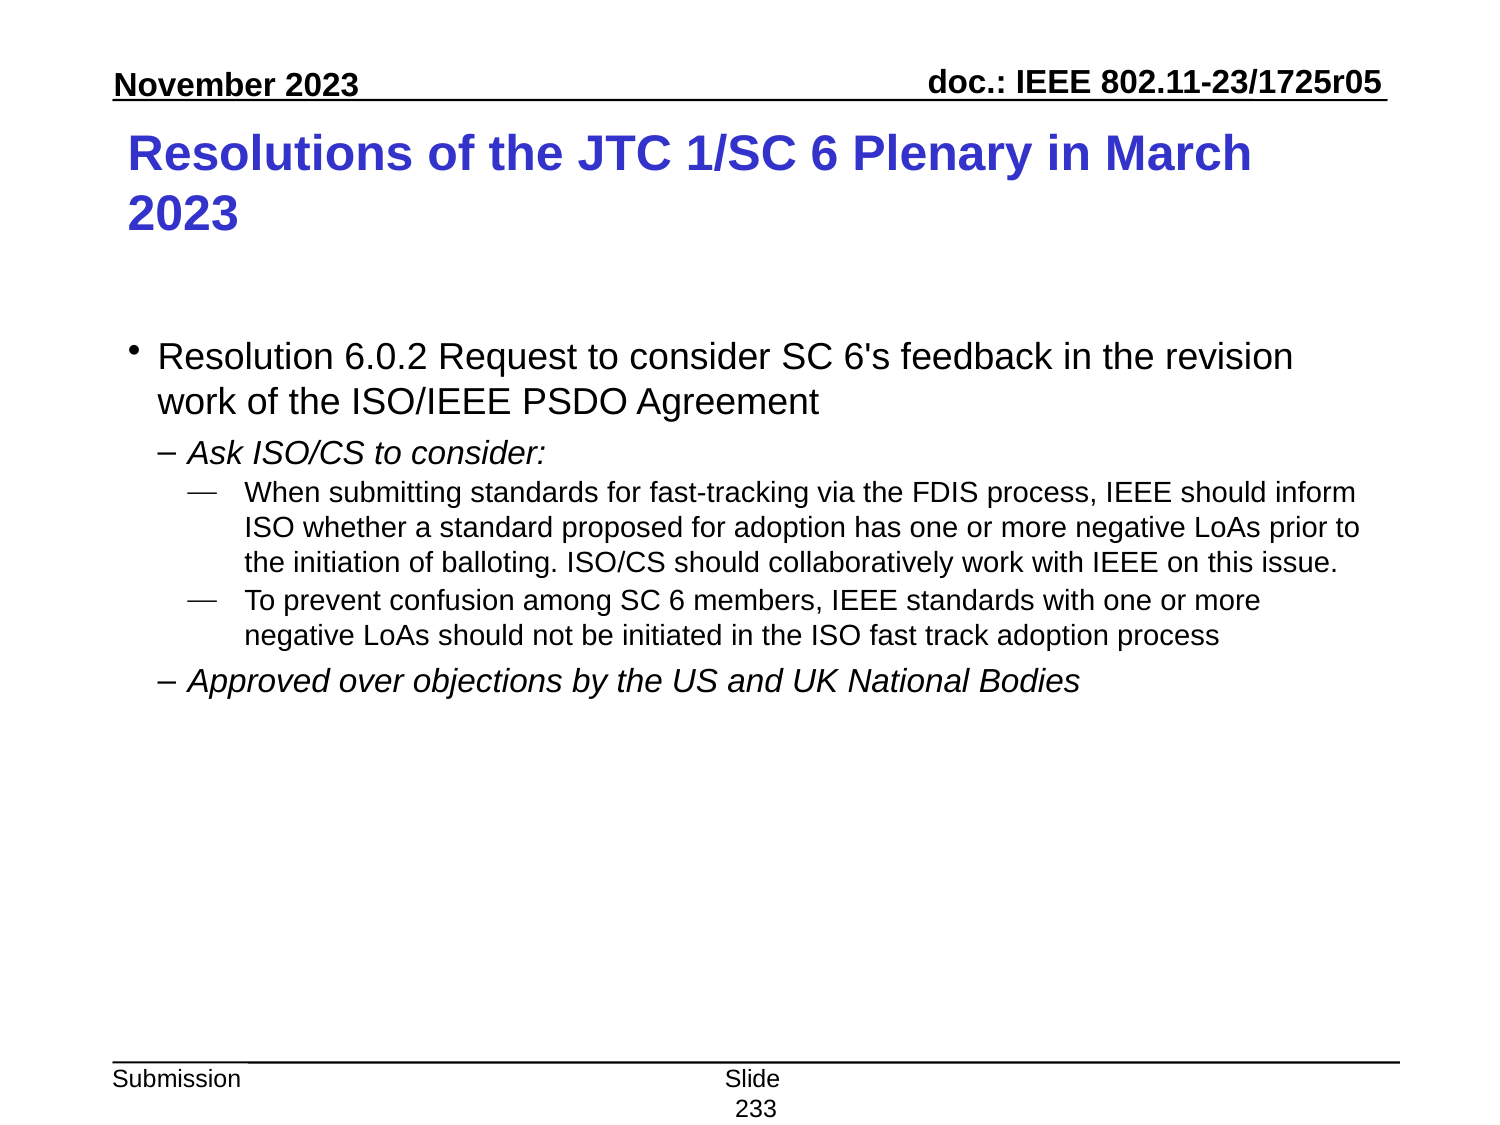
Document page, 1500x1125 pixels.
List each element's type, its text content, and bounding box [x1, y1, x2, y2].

slide_number Slide 233 [709, 1061, 803, 1093]
list Resolution 6.0.2 Request to consider SC 6's feedback in the revision work of the ISO/IEEE PSDO Agreement Ask ISO/CS to consider: When submitting standards for fast-tracking via the FDIS process, IEEE should inform ISO whether a standard proposed for adoption has one or more negative LoAs prior to the initiation of balloting. ISO/CS should collaboratively work with IEEE on this issue. To prevent confusion among SC 6 members, IEEE standards with one or more negative LoAs should not be initiated in the ISO fast track adoption process Approved over objections by the US and UK National Bodies [112, 324, 1388, 1000]
title Resolutions of the JTC 1/SC 6 Plenary in March 2023 [112, 112, 1388, 288]
